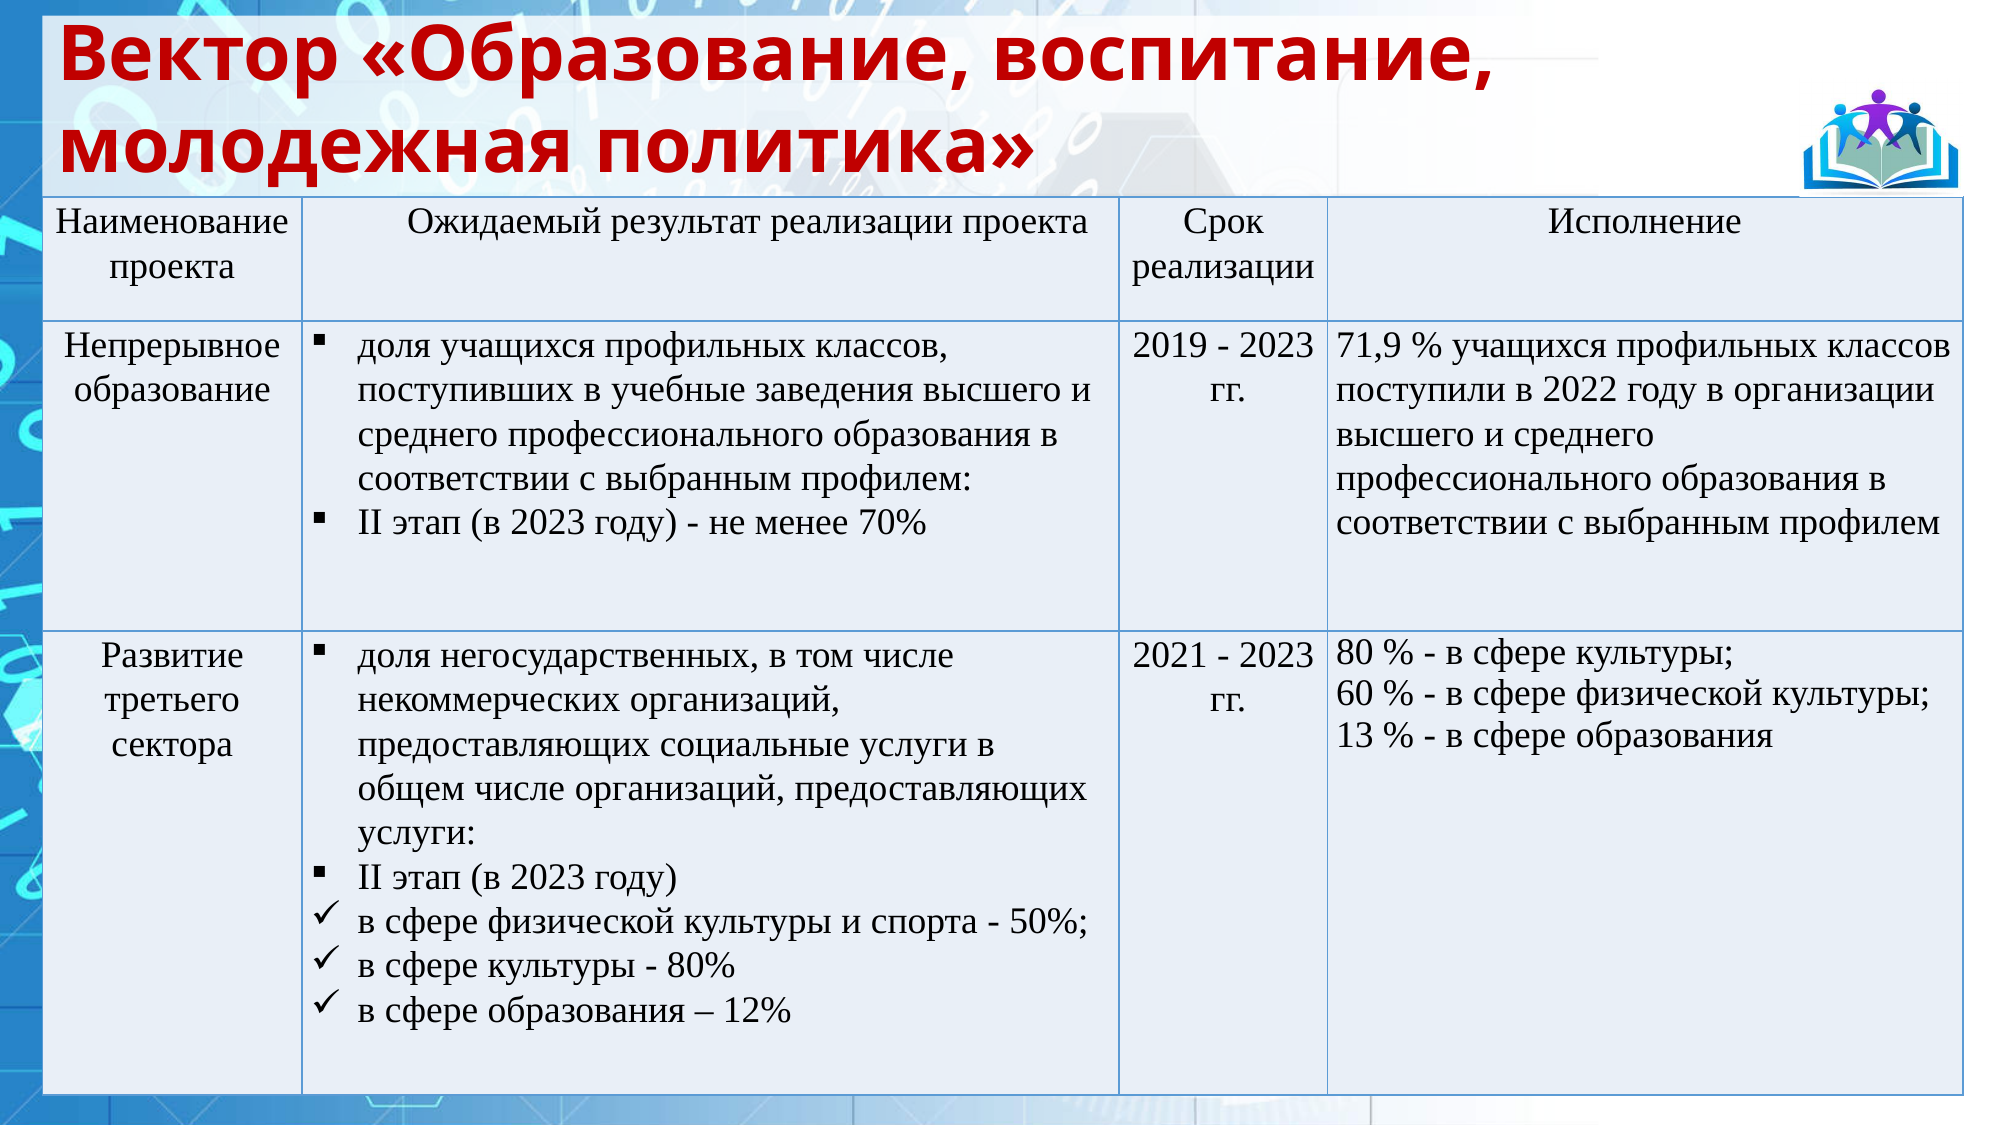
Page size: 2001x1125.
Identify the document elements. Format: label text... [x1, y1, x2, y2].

picture [0, 0, 1599, 1125]
table_header Исполнение [1599, 198, 1962, 320]
table_cell 71,9 % учащихся профильных классов поступили в 2022 году в организации высшего и среднего профессионального образования в соответствии с выбранным профилем [1599, 322, 1962, 630]
table_cell 80 % - в сфере культуры; 60 % - в сфере физической культуры; 13 % - в сфере образования [1599, 632, 1962, 1094]
text_box Вектор «Образование, воспитание, молодежная политика» Флагманские проекты [1599, 0, 2000, 288]
picture [1799, 78, 1963, 197]
